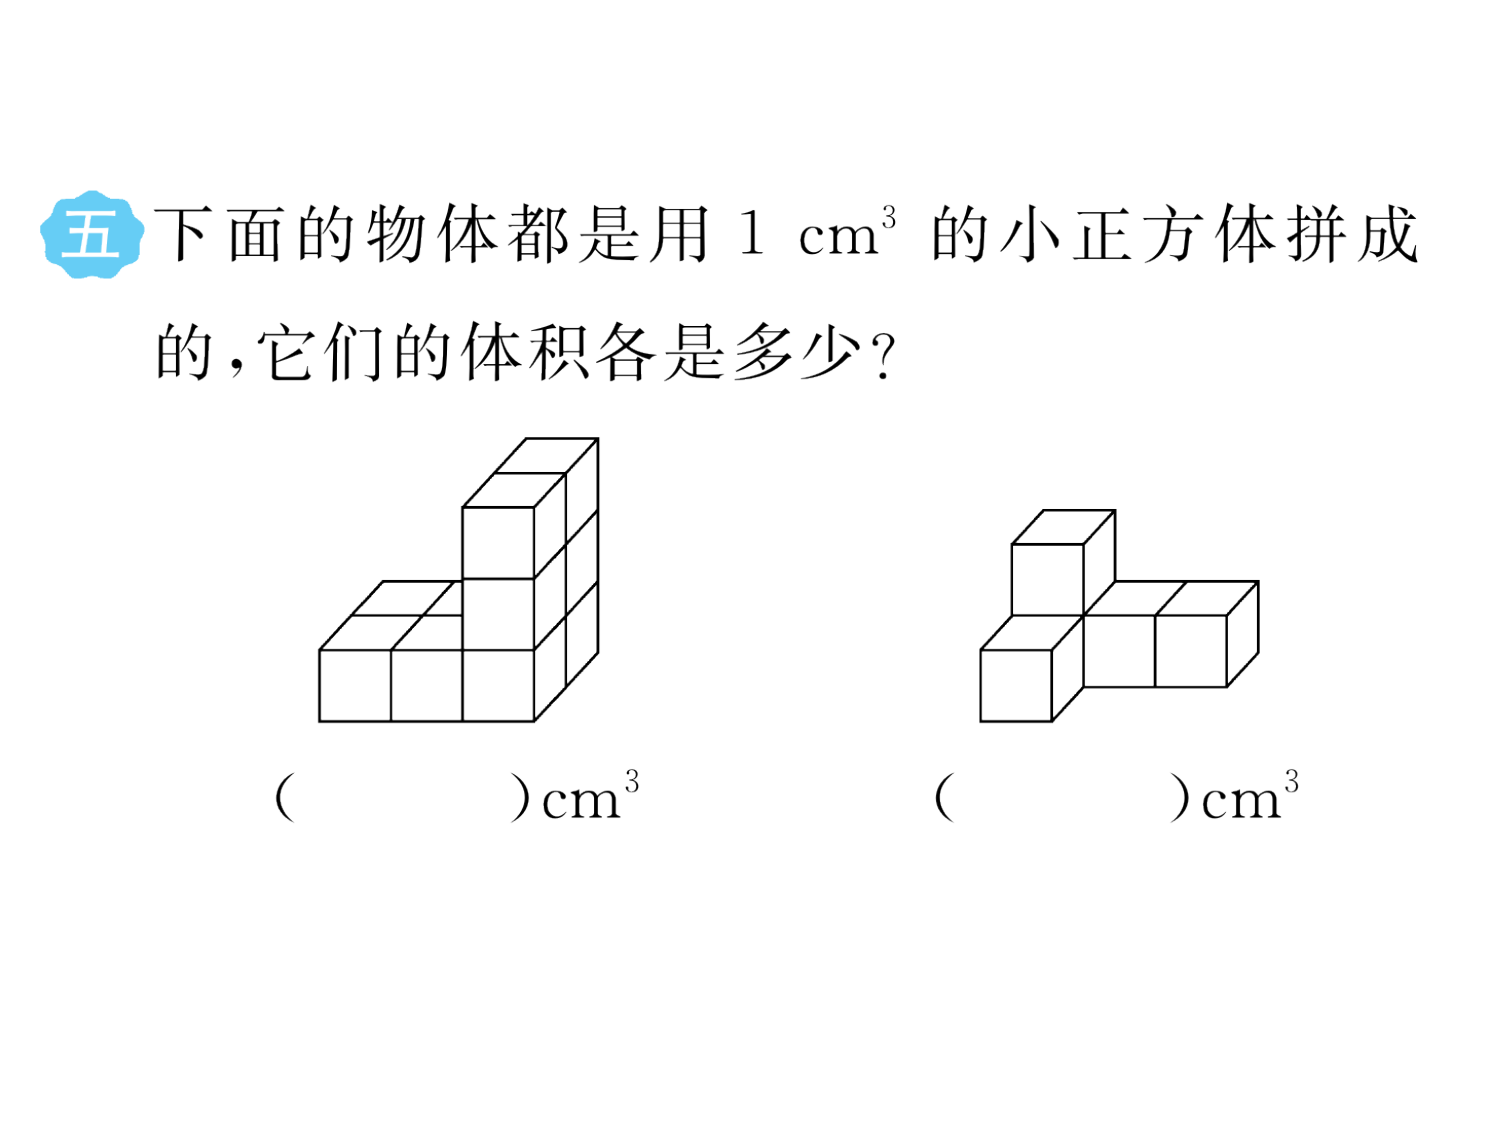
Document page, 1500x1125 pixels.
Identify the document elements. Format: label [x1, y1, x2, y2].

picture [35, 177, 1447, 846]
